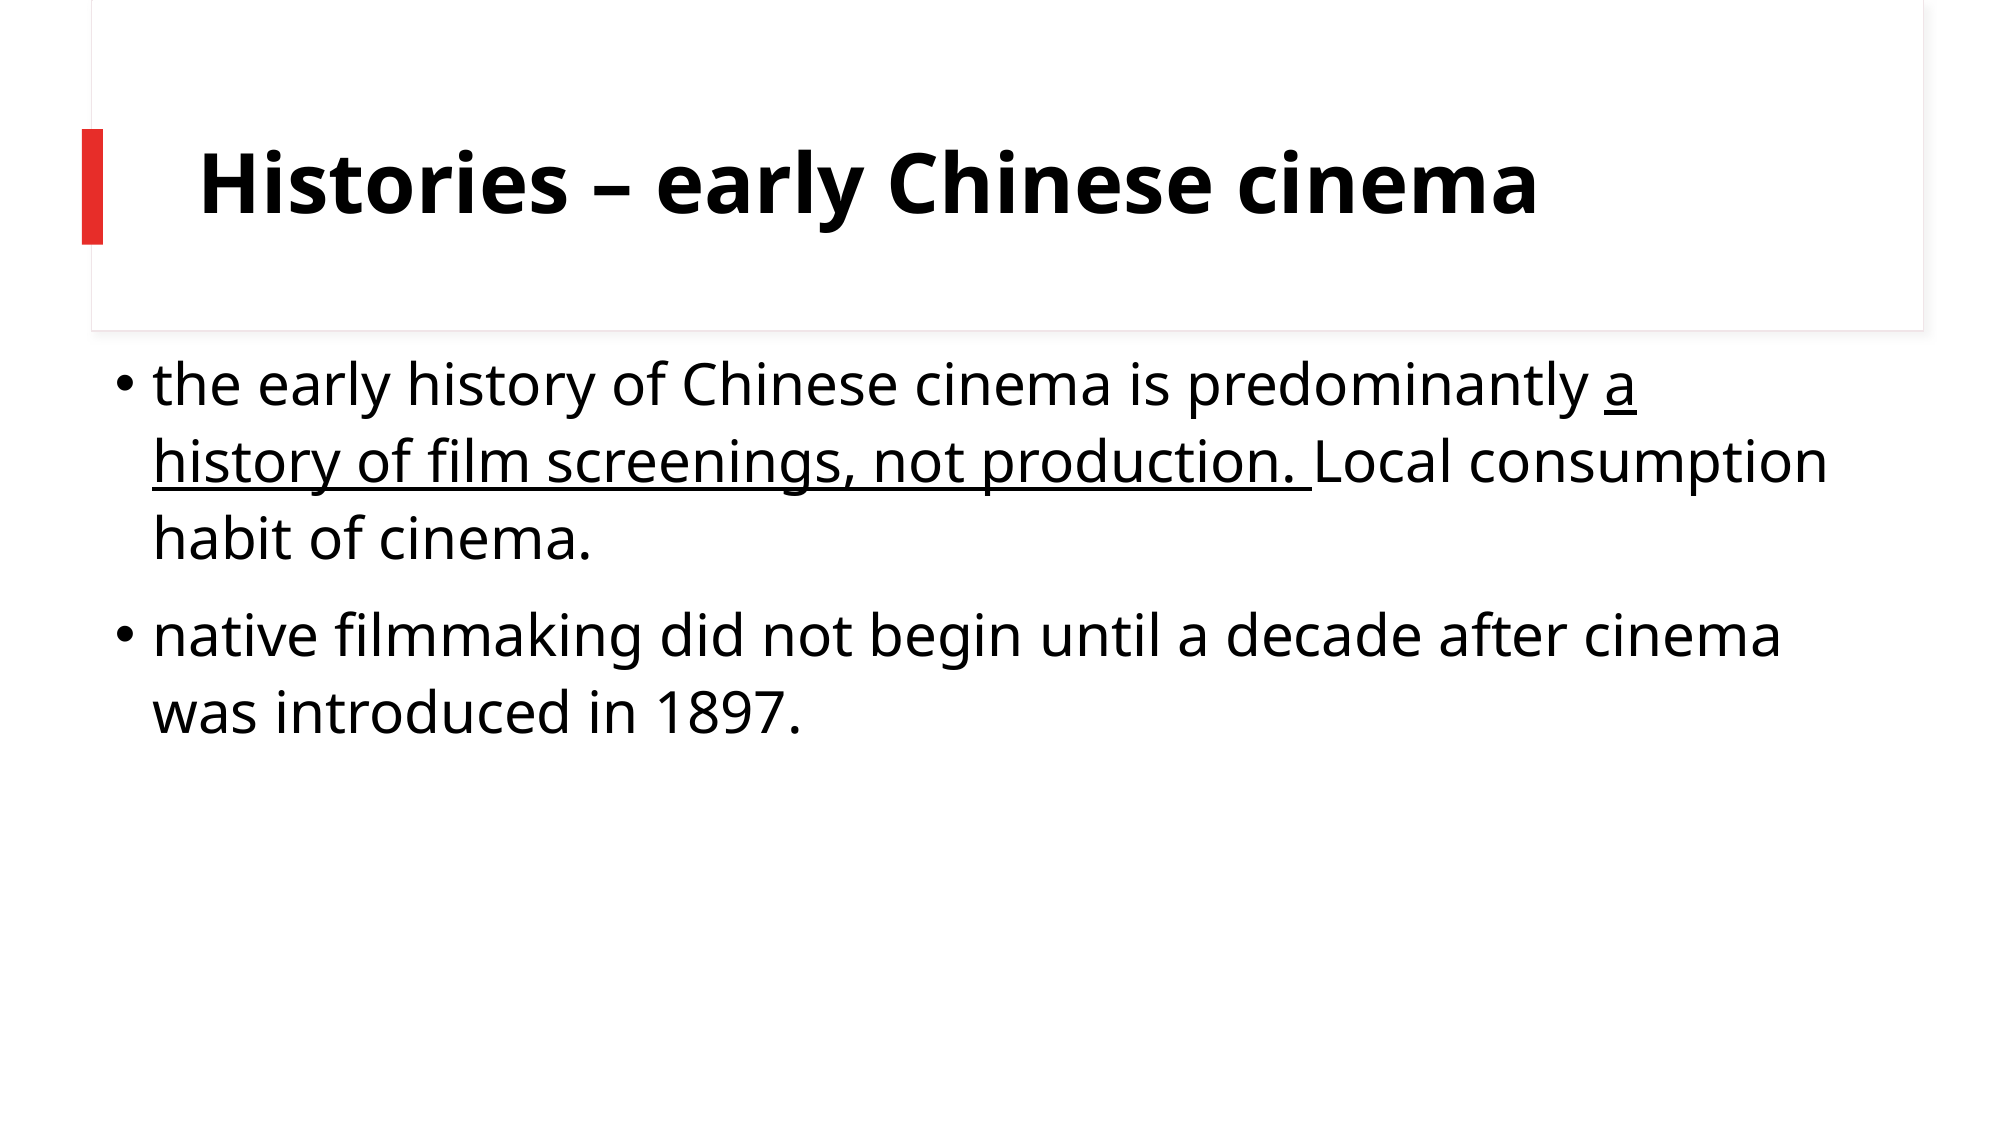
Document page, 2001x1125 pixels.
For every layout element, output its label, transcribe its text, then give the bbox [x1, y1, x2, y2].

list the early history of Chinese cinema is predominantly a history of film screenings, not production. Local consumption habit of cinema. native filmmaking did not begin until a decade after cinema was introduced in 1897. [99, 332, 1851, 1094]
title Histories – early Chinese cinema [183, 90, 1851, 284]
